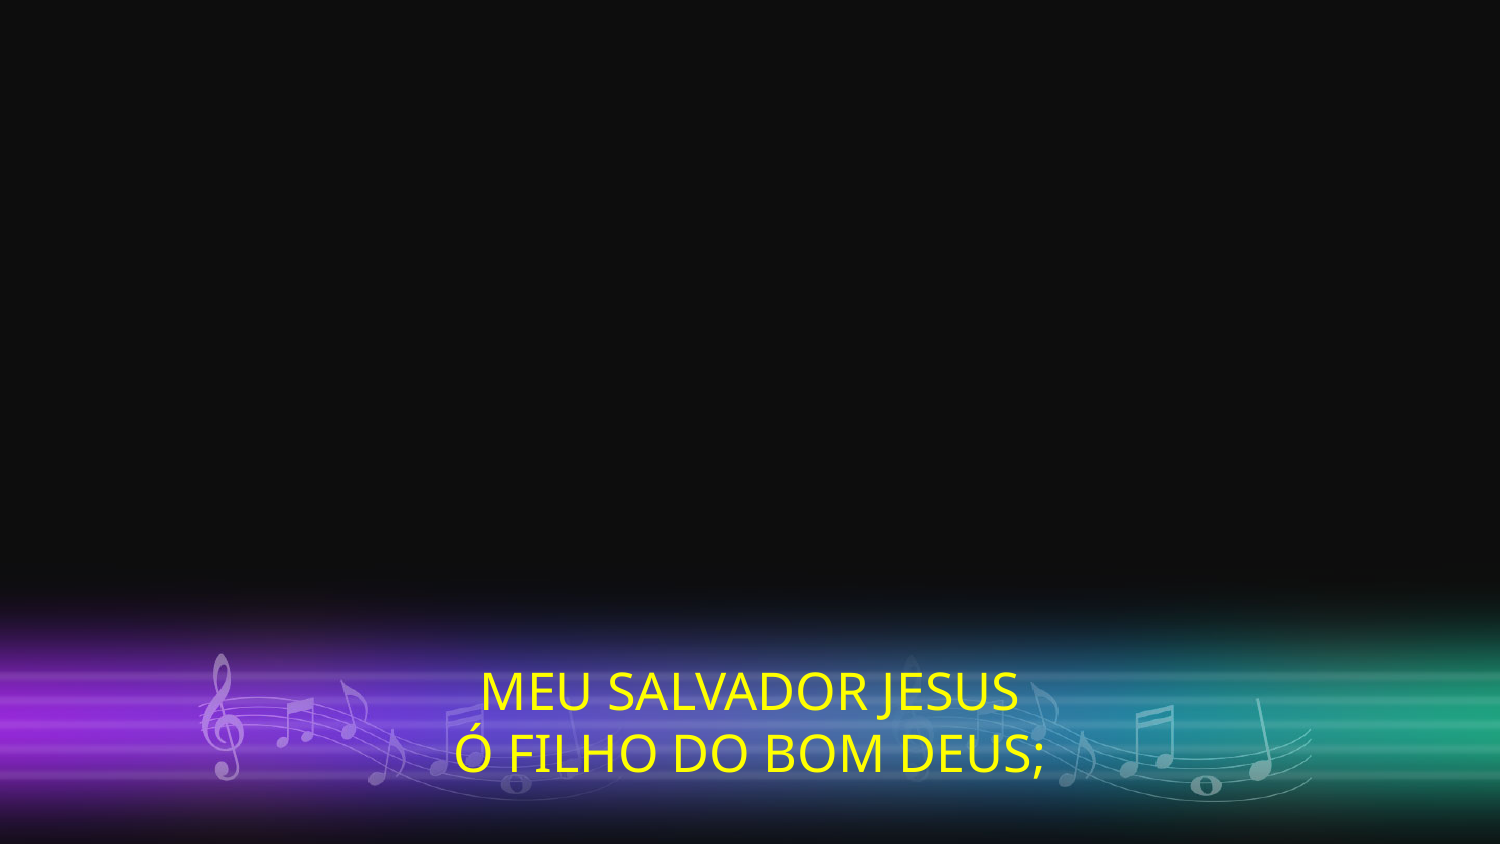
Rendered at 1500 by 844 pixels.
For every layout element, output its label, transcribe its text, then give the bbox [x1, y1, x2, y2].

picture [0, 0, 1500, 844]
text_box MEU SALVADOR JESUS Ó FILHO DO BOM DEUS; [265, 651, 1235, 791]
